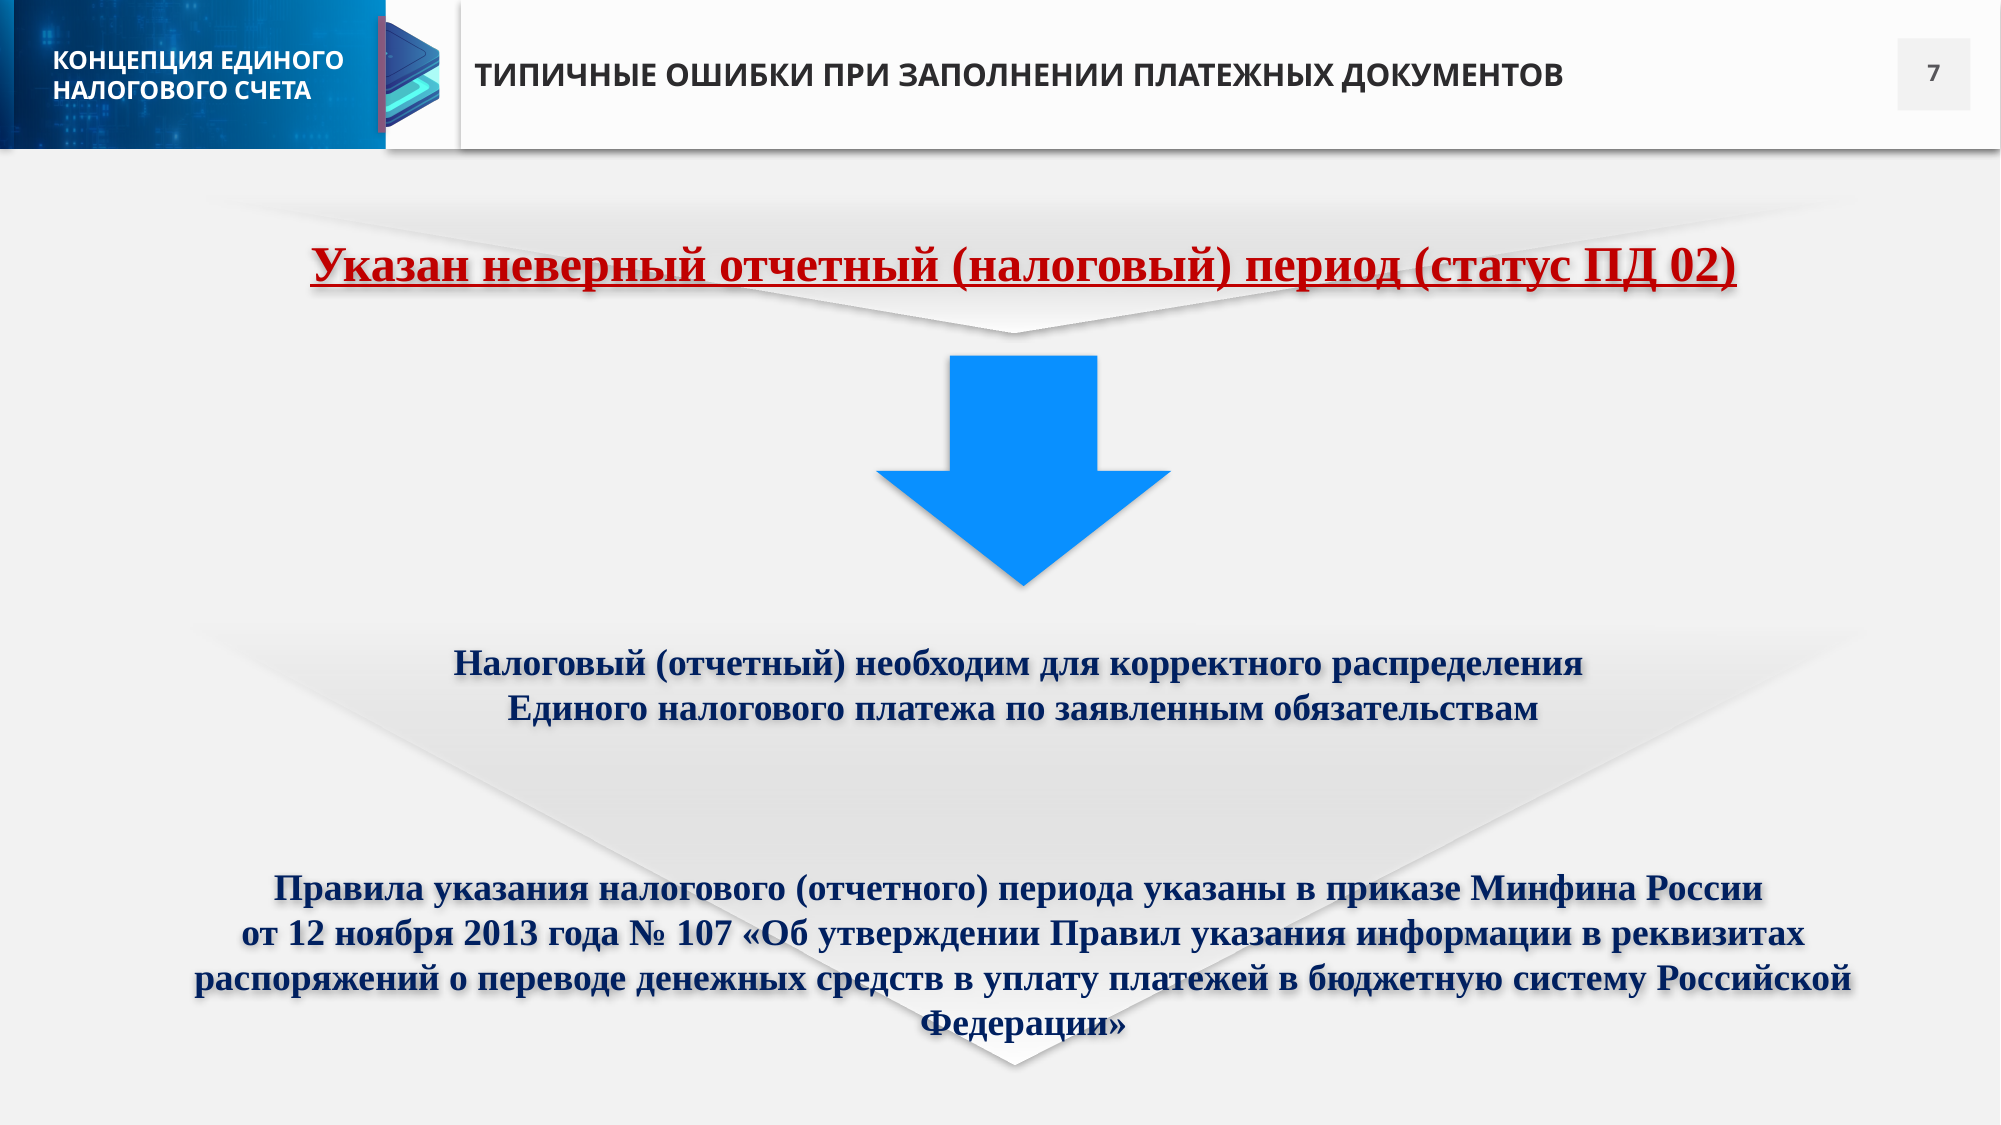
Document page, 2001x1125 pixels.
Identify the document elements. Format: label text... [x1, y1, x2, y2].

text_box ТИПИЧНЫЕ ОШИБКИ ПРИ ЗАПОЛНЕНИИ ПЛАТЕЖНЫХ ДОКУМЕНТОВ [474, 0, 1632, 149]
text_box Налоговый (отчетный) необходим для корректного распределения Единого налогового платежа по заявленным обязательствам Правила указания налогового (отчетного) периода указаны в приказе Минфина России от 12 ноября 2013 года № 107 «Об утверждении Правил указания информации в реквизитах распоряжений о переводе денежных средств в уплату платежей в бюджетную систему Российской Федерации» [172, 614, 1875, 1066]
text_box [875, 354, 1173, 587]
picture [386, 22, 440, 127]
text_box Указан неверный отчетный (налоговый) период (статус ПД 02) [173, 189, 1875, 333]
text_box 6 [1897, 38, 1971, 111]
picture [305, 74, 310, 91]
picture [0, 0, 323, 149]
text_box [460, 0, 2000, 150]
picture [289, 52, 295, 64]
